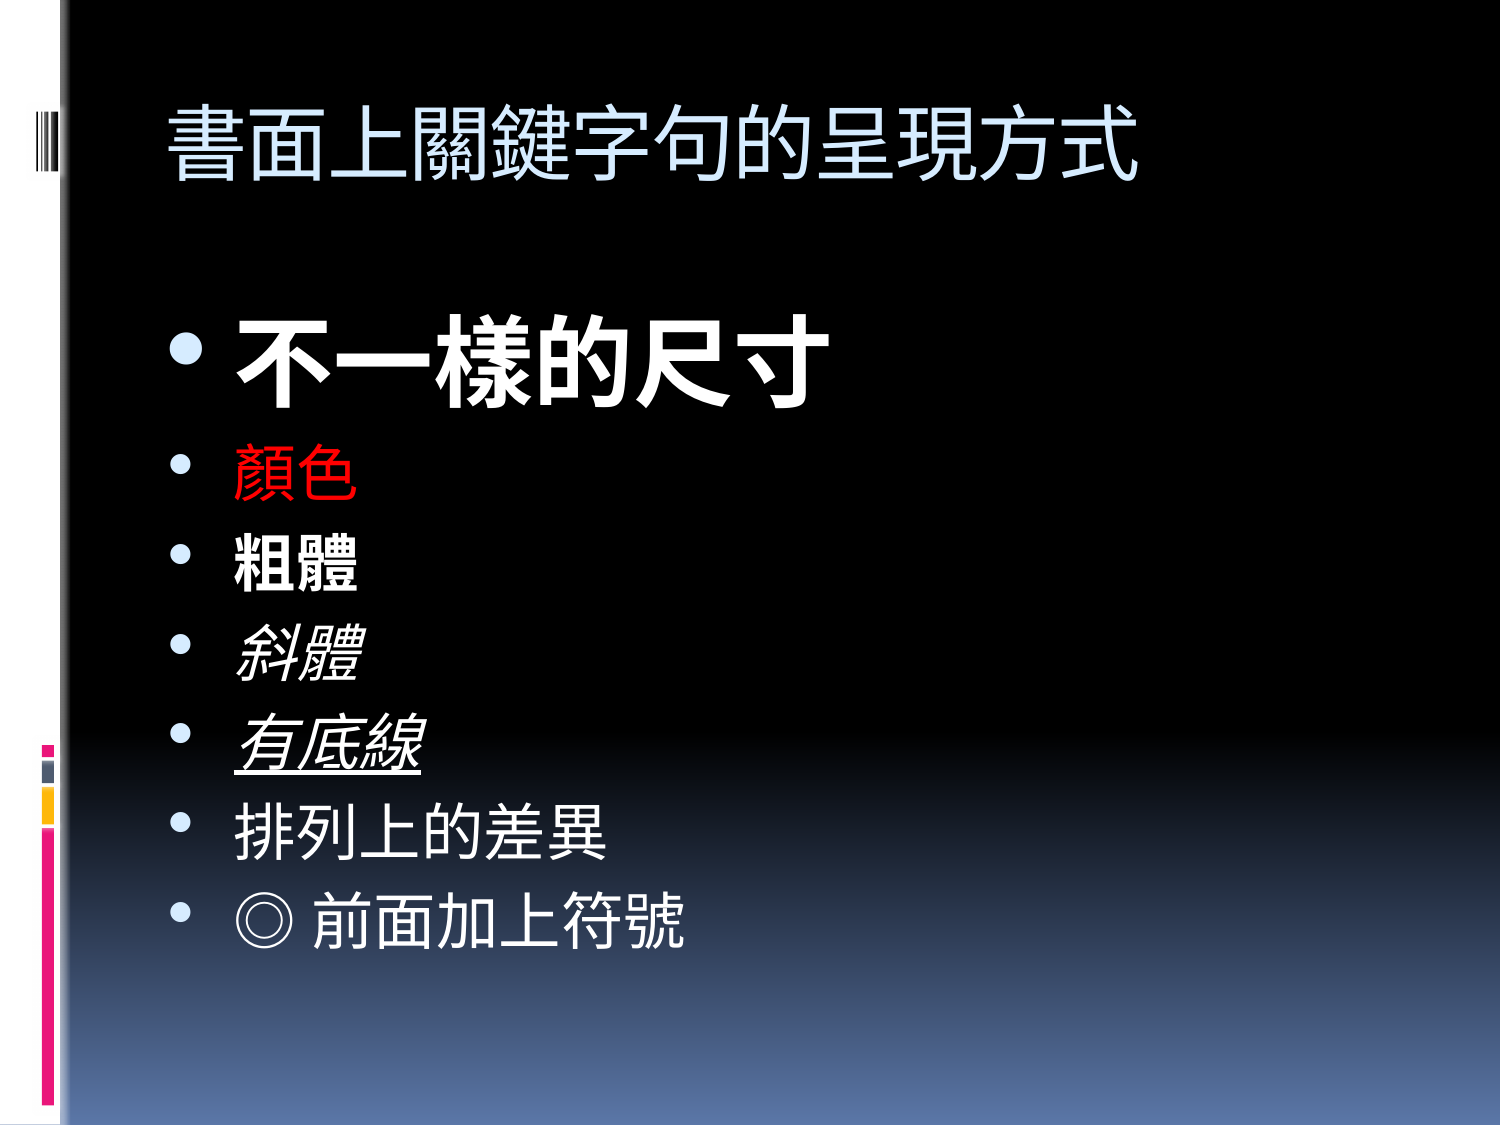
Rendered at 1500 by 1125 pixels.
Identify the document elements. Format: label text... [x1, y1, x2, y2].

list 不一樣的尺寸 顏色 粗體 斜體 有底線 排列上的差異 ◎前面加上符號 [150, 292, 1425, 1043]
title 書面上關鍵字句的呈現方式 [150, 83, 1425, 234]
